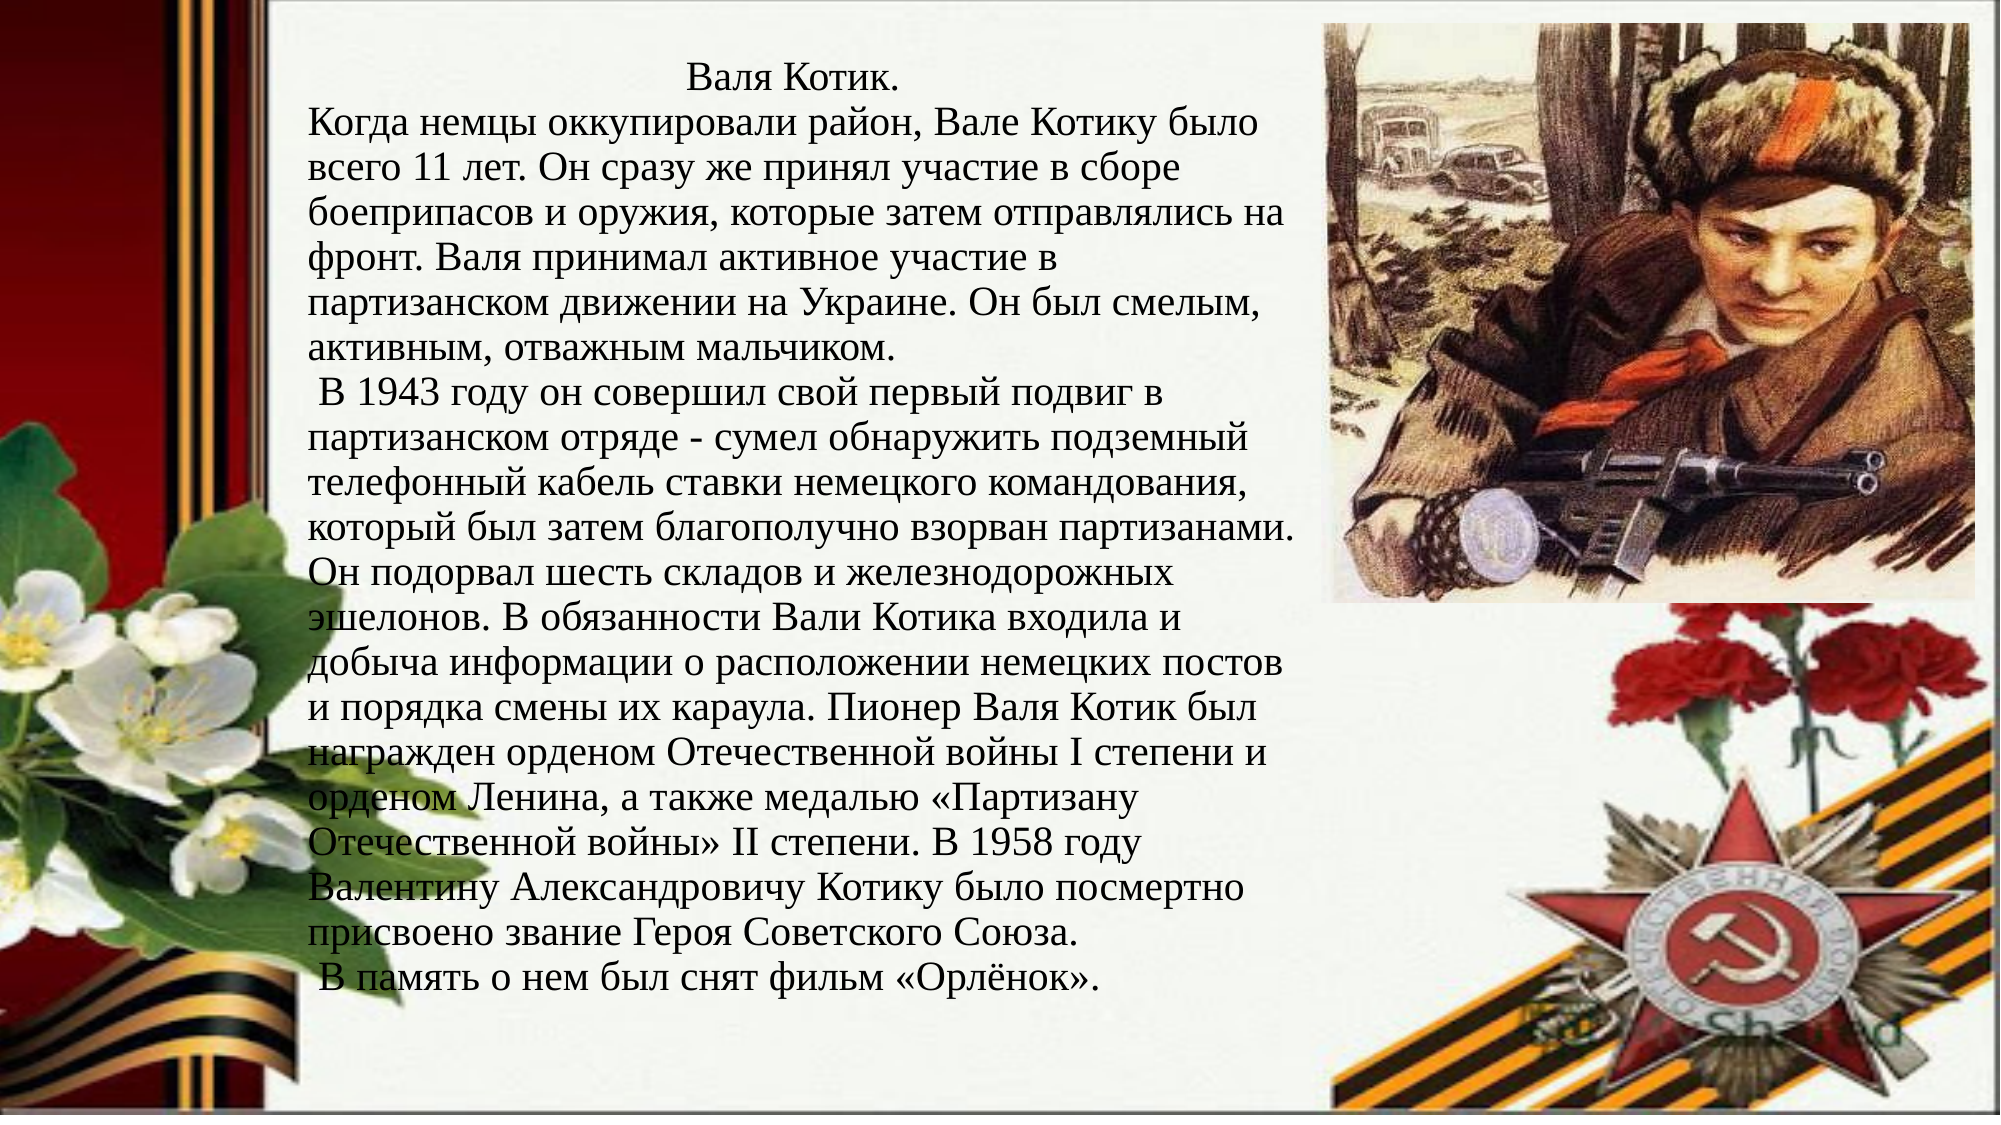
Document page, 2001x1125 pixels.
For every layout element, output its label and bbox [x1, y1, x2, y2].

picture [0, 0, 2000, 1115]
list [1321, 23, 1975, 603]
